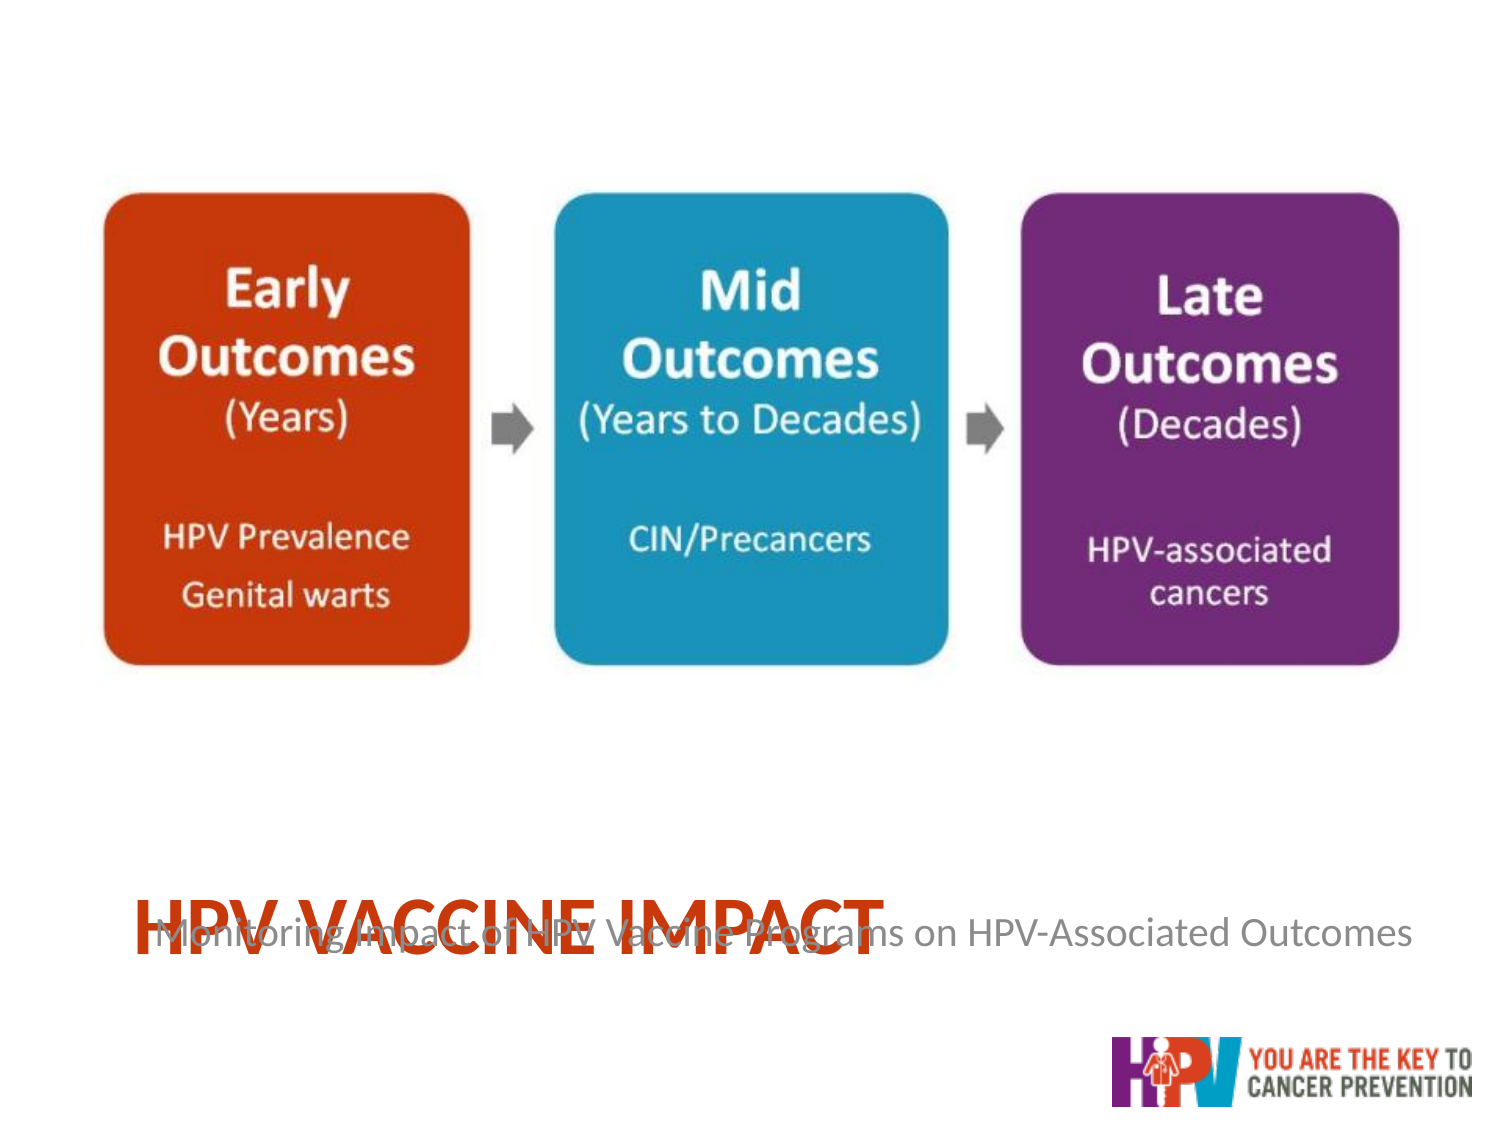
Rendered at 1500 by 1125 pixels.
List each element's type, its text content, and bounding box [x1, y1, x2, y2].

picture [80, 174, 1432, 693]
picture [1112, 1088, 1198, 1107]
list Monitoring Impact of HPV Vaccine Programs on HPV-Associated Outcomes [118, 716, 1450, 963]
title HPV Vaccine Impact [118, 963, 1394, 1088]
picture [1231, 1037, 1472, 1107]
